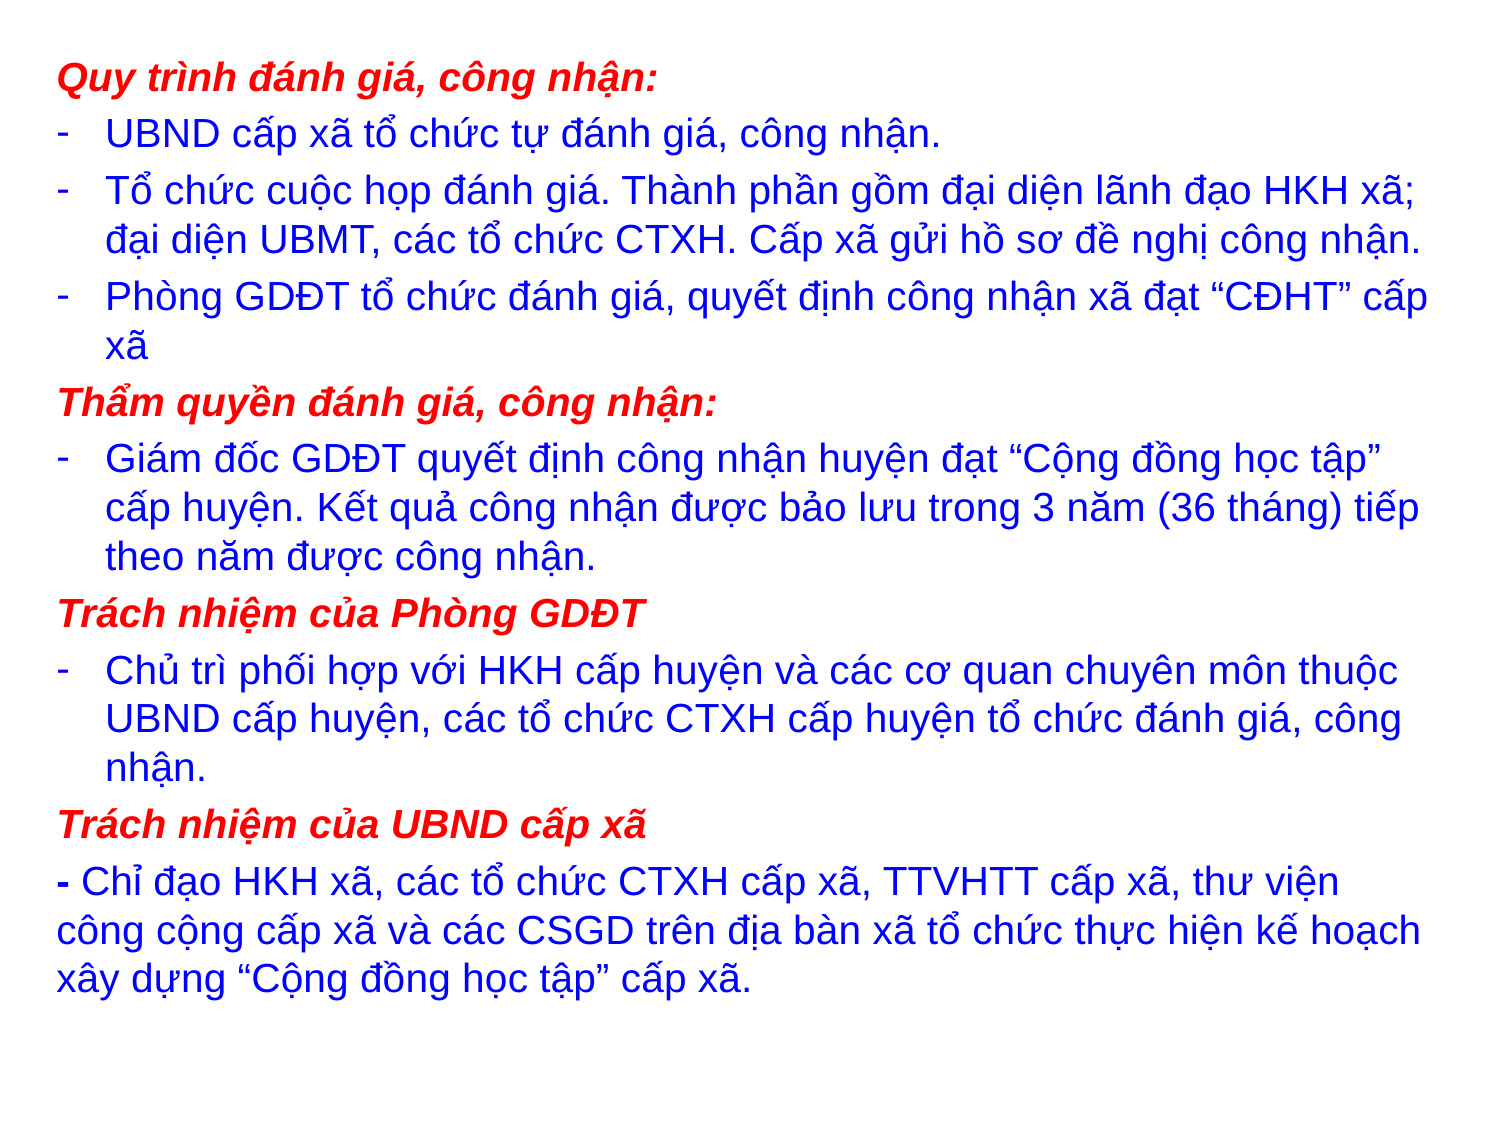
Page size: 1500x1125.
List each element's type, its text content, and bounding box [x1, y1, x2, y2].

list Quy trình đánh giá, công nhận: UBND cấp xã tổ chức tự đánh giá, công nhận. Tổ chức cuộc họp đánh giá. Thành phần gồm đại diện lãnh đạo HKH xã; đại diện UBMT, các tổ chức CTXH. Cấp xã gửi hồ sơ đề nghị công nhận. Phòng GDĐT tổ chức đánh giá, quyết định công nhận xã đạt “CĐHT” cấp xã Thẩm quyền đánh giá, công nhận: Giám đốc GDĐT quyết định công nhận huyện đạt “Cộng đồng học tập” cấp huyện. Kết quả công nhận được bảo lưu trong 3 năm (36 tháng) tiếp theo năm được công nhận. Trách nhiệm của Phòng GDĐT Chủ trì phối hợp với HKH cấp huyện và các cơ quan chuyên môn thuộc UBND cấp huyện, các tổ chức CTXH cấp huyện tổ chức đánh giá, công nhận. Trách nhiệm của UBND cấp xã - Chỉ đạo HKH xã, các tổ chức CTXH cấp xã, TTVHTT cấp xã, thư viện công cộng cấp xã và các CSGD trên địa bàn xã tổ chức thực hiện kế hoạch xây dựng “Cộng đồng học tập” cấp xã. [41, 42, 1447, 1071]
